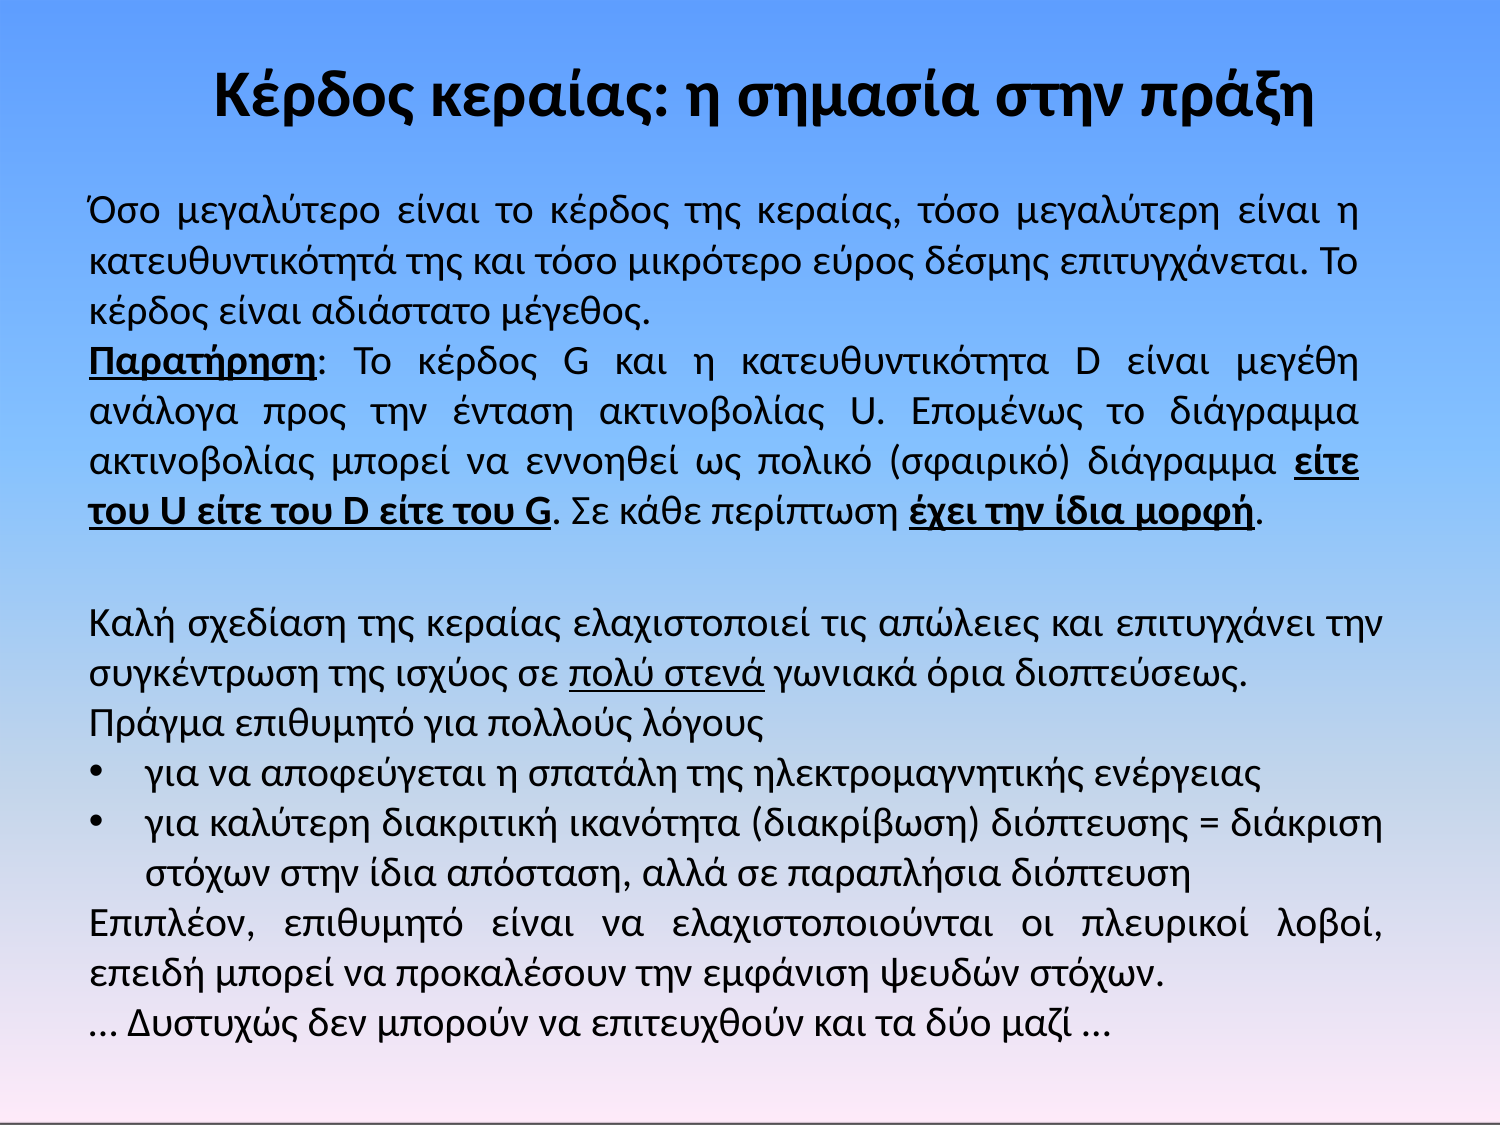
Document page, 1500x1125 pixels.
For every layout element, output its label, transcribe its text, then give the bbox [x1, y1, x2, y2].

text_box Καλή σχεδίαση της κεραίας ελαχιστοποιεί τις απώλειες και επιτυγχάνει την συγκέντρωση της ισχύος σε πολύ στενά γωνιακά όρια διοπτεύσεως. Πράγμα επιθυμητό για πολλούς λόγους για να αποφεύγεται η σπατάλη της ηλεκτρομαγνητικής ενέργειας για καλύτερη διακριτική ικανότητα (διακρίβωση) διόπτευσης = διάκριση στόχων στην ίδια απόσταση, αλλά σε παραπλήσια διόπτευση Επιπλέον, επιθυμητό είναι να ελαχιστοποιούνται οι πλευρικοί λοβοί, επειδή μπορεί να προκαλέσουν την εμφάνιση ψευδών στόχων. … Δυστυχώς δεν μπορούν να επιτευχθούν και τα δύο μαζί … [74, 587, 1400, 1053]
text_box Κέρδος κεραίας: η σημασία στην πράξη [53, 42, 1479, 137]
picture [0, 0, 1500, 1125]
text_box Όσο μεγαλύτερο είναι το κέρδος της κεραίας, τόσο μεγαλύτερη είναι η κατευθυντικότητά της και τόσο μικρότερο εύρος δέσμης επιτυγχάνεται. Το κέρδος είναι αδιάστατο μέγεθος. Παρατήρηση: Το κέρδος G και η κατευθυντικότητα D είναι μεγέθη ανάλογα προς την ένταση ακτινοβολίας U. Επομένως το διάγραμμα ακτινοβολίας μπορεί να εννοηθεί ως πολικό (σφαιρικό) διάγραμμα είτε του U είτε του D είτε του G. Σε κάθε περίπτωση έχει την ίδια μορφή. [74, 174, 1375, 540]
